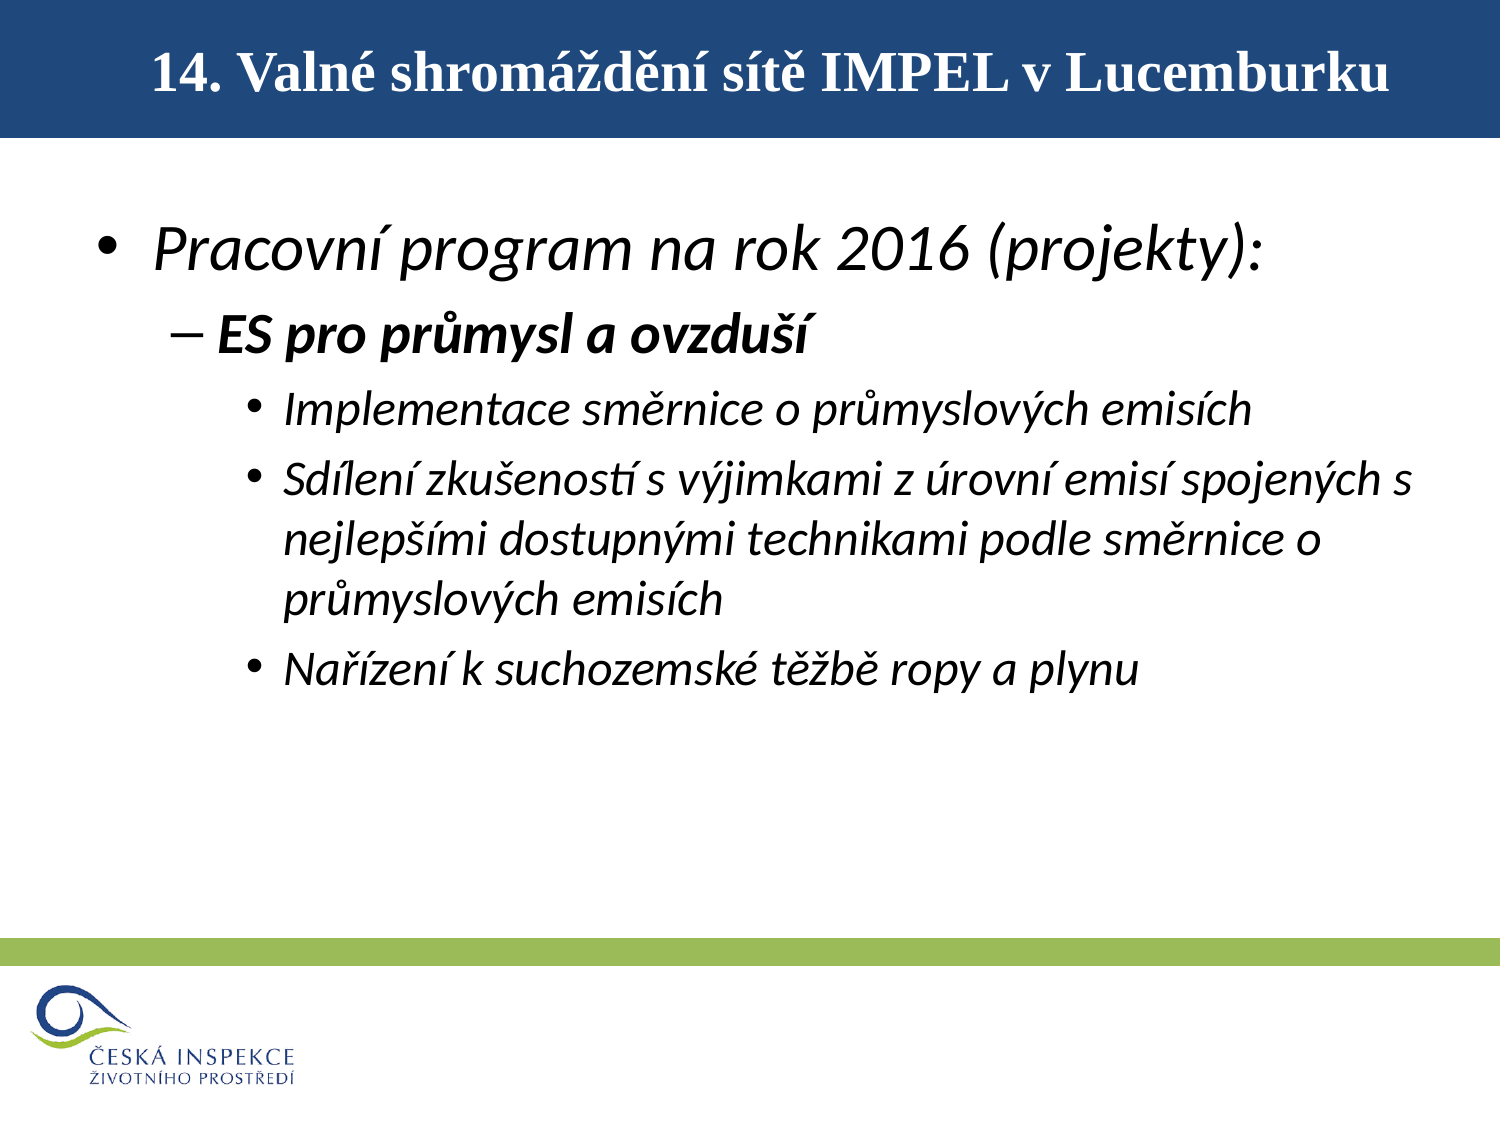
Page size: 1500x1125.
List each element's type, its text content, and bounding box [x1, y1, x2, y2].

list Pracovní program na rok 2016 (projekty): ES pro průmysl a ovzduší Implementace směrnice o průmyslových emisích Sdílení zkušeností s výjimkami z úrovní emisí spojených s nejlepšími dostupnými technikami podle směrnice o průmyslových emisích Nařízení k suchozemské těžbě ropy a plynu [80, 196, 1431, 894]
title 14. Valné shromáždění sítě IMPEL v Lucemburku [0, 0, 1500, 138]
text_box [0, 938, 1500, 966]
picture [26, 983, 301, 1094]
